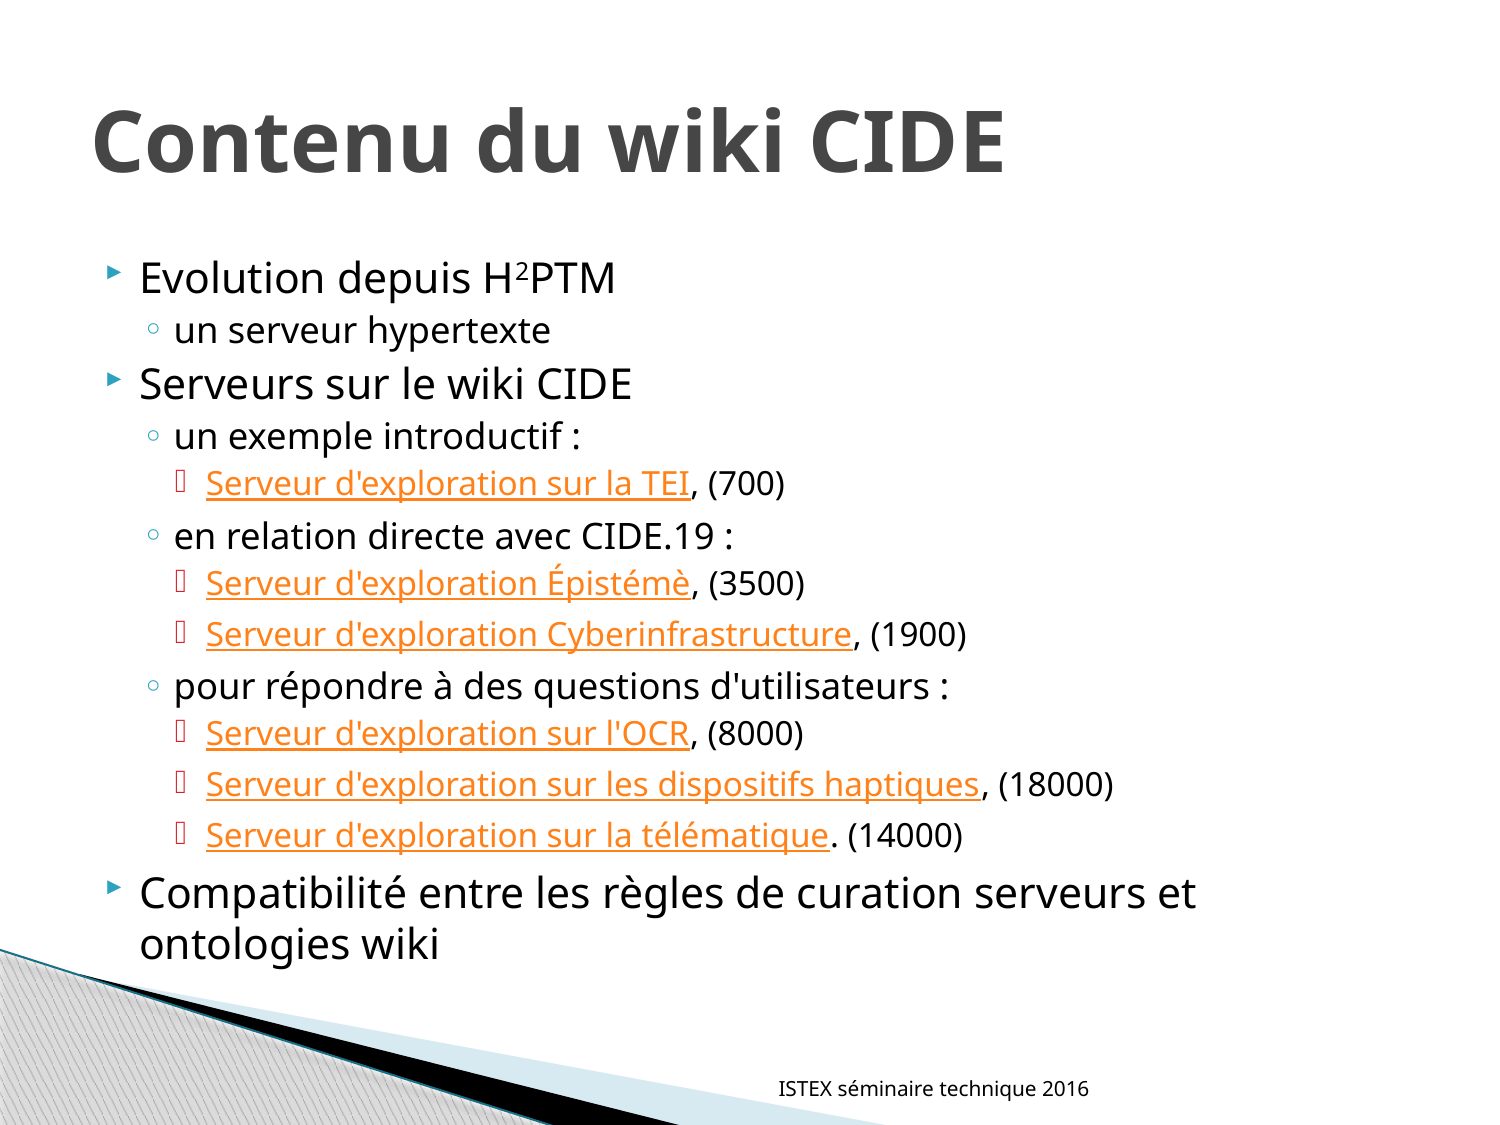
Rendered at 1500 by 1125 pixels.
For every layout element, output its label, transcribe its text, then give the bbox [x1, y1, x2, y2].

list Evolution depuis H2PTM un serveur hypertexte Serveurs sur le wiki CIDE un exemple introductif : Serveur d'exploration sur la TEI, (700) en relation directe avec CIDE.19 : Serveur d'exploration Épistémè, (3500) Serveur d'exploration Cyberinfrastructure, (1900) pour répondre à des questions d'utilisateurs : Serveur d'exploration sur l'OCR, (8000) Serveur d'exploration sur les dispositifs haptiques, (18000) Serveur d'exploration sur la télématique. (14000) Compatibilité entre les règles de curation serveurs et ontologies wiki [75, 242, 1425, 986]
title Contenu du wiki CIDE [75, 45, 1425, 233]
footer ISTEX séminaire technique 2016 [718, 1051, 1105, 1112]
